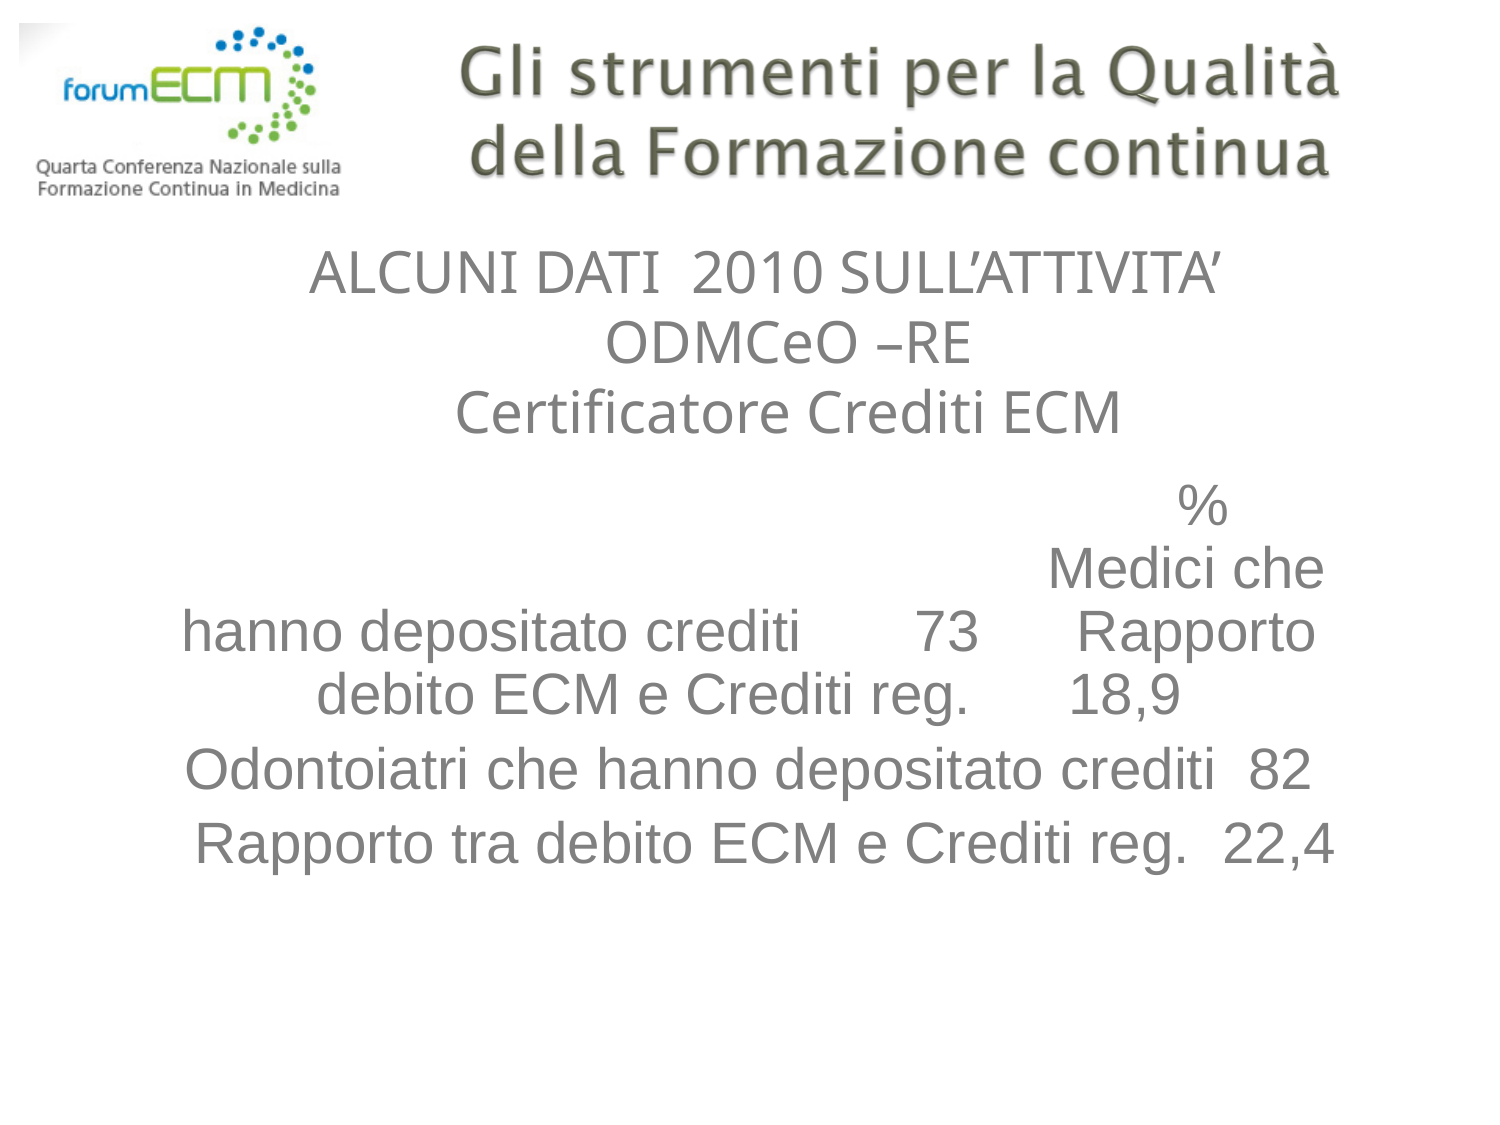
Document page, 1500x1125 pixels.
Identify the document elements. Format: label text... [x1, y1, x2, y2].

picture [18, 23, 357, 211]
picture [371, 14, 1426, 246]
title ALCUNI DATI 2010 SULL’ATTIVITA’ ODMCeO –RE Certificatore Crediti ECM [112, 220, 1435, 462]
subtitle % Medici che hanno depositato crediti 73 Rapporto debito ECM e Crediti reg. 18,9 Odontoiatri che hanno depositato crediti 82 Rapporto tra debito ECM e Crediti reg. 22,4 [123, 467, 1376, 1012]
